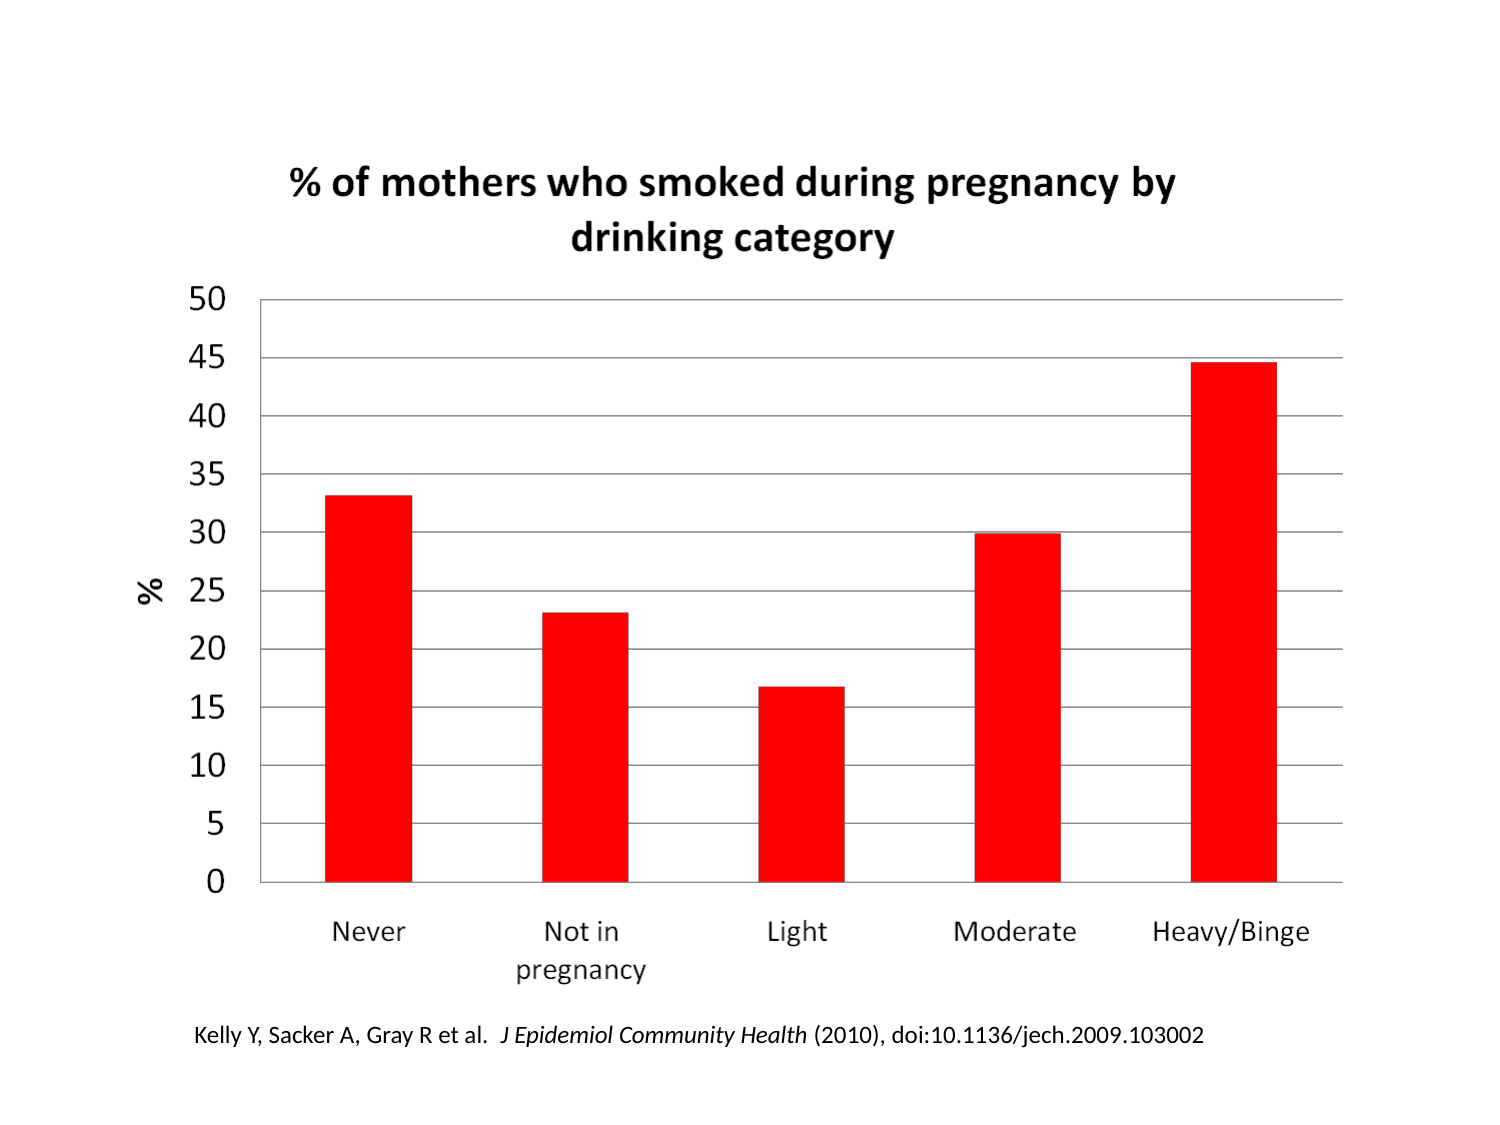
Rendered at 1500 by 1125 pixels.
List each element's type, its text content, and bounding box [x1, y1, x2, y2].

text_box Kelly Y, Sacker A, Gray R et al. J Epidemiol Community Health (2010), doi:10.1136/jech.2009.103002 [179, 1019, 1221, 1057]
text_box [100, 136, 1365, 1010]
